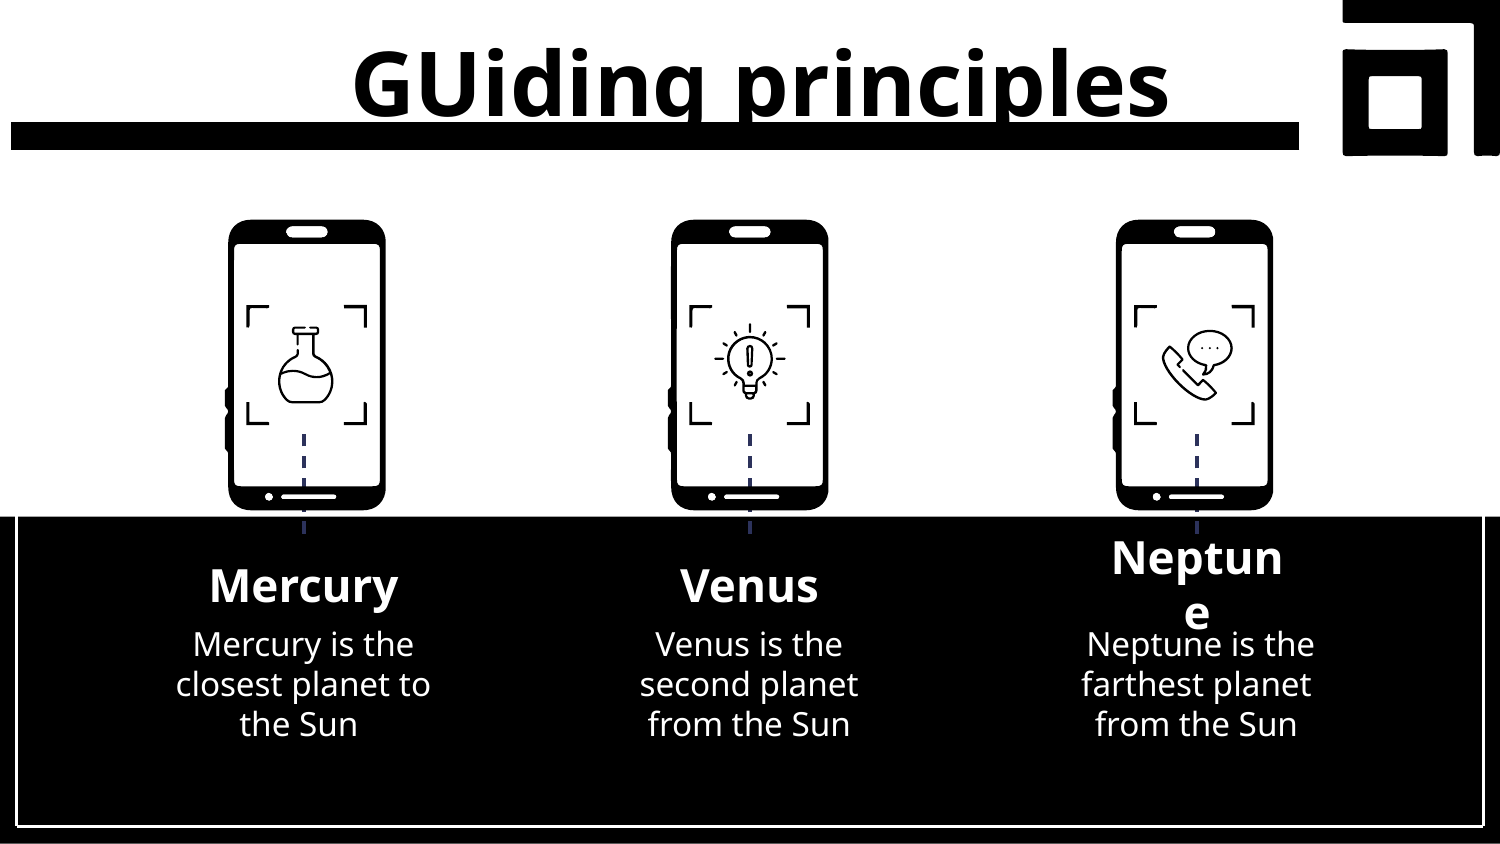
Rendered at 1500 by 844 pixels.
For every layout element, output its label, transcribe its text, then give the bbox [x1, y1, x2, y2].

picture [602, 284, 894, 446]
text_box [1341, 0, 1500, 156]
subtitle Mercury [190, 558, 417, 608]
picture [1047, 284, 1339, 446]
subtitle Neptune is the farthest planet from the Sun [1041, 608, 1352, 759]
subtitle Mercury is the closest planet to the Sun [148, 608, 459, 759]
subtitle Venus [636, 558, 863, 608]
picture [159, 284, 451, 446]
title GUiding principles [190, 11, 1331, 121]
subtitle Venus is the second planet from the Sun [594, 608, 905, 759]
subtitle Neptune [1083, 558, 1311, 610]
